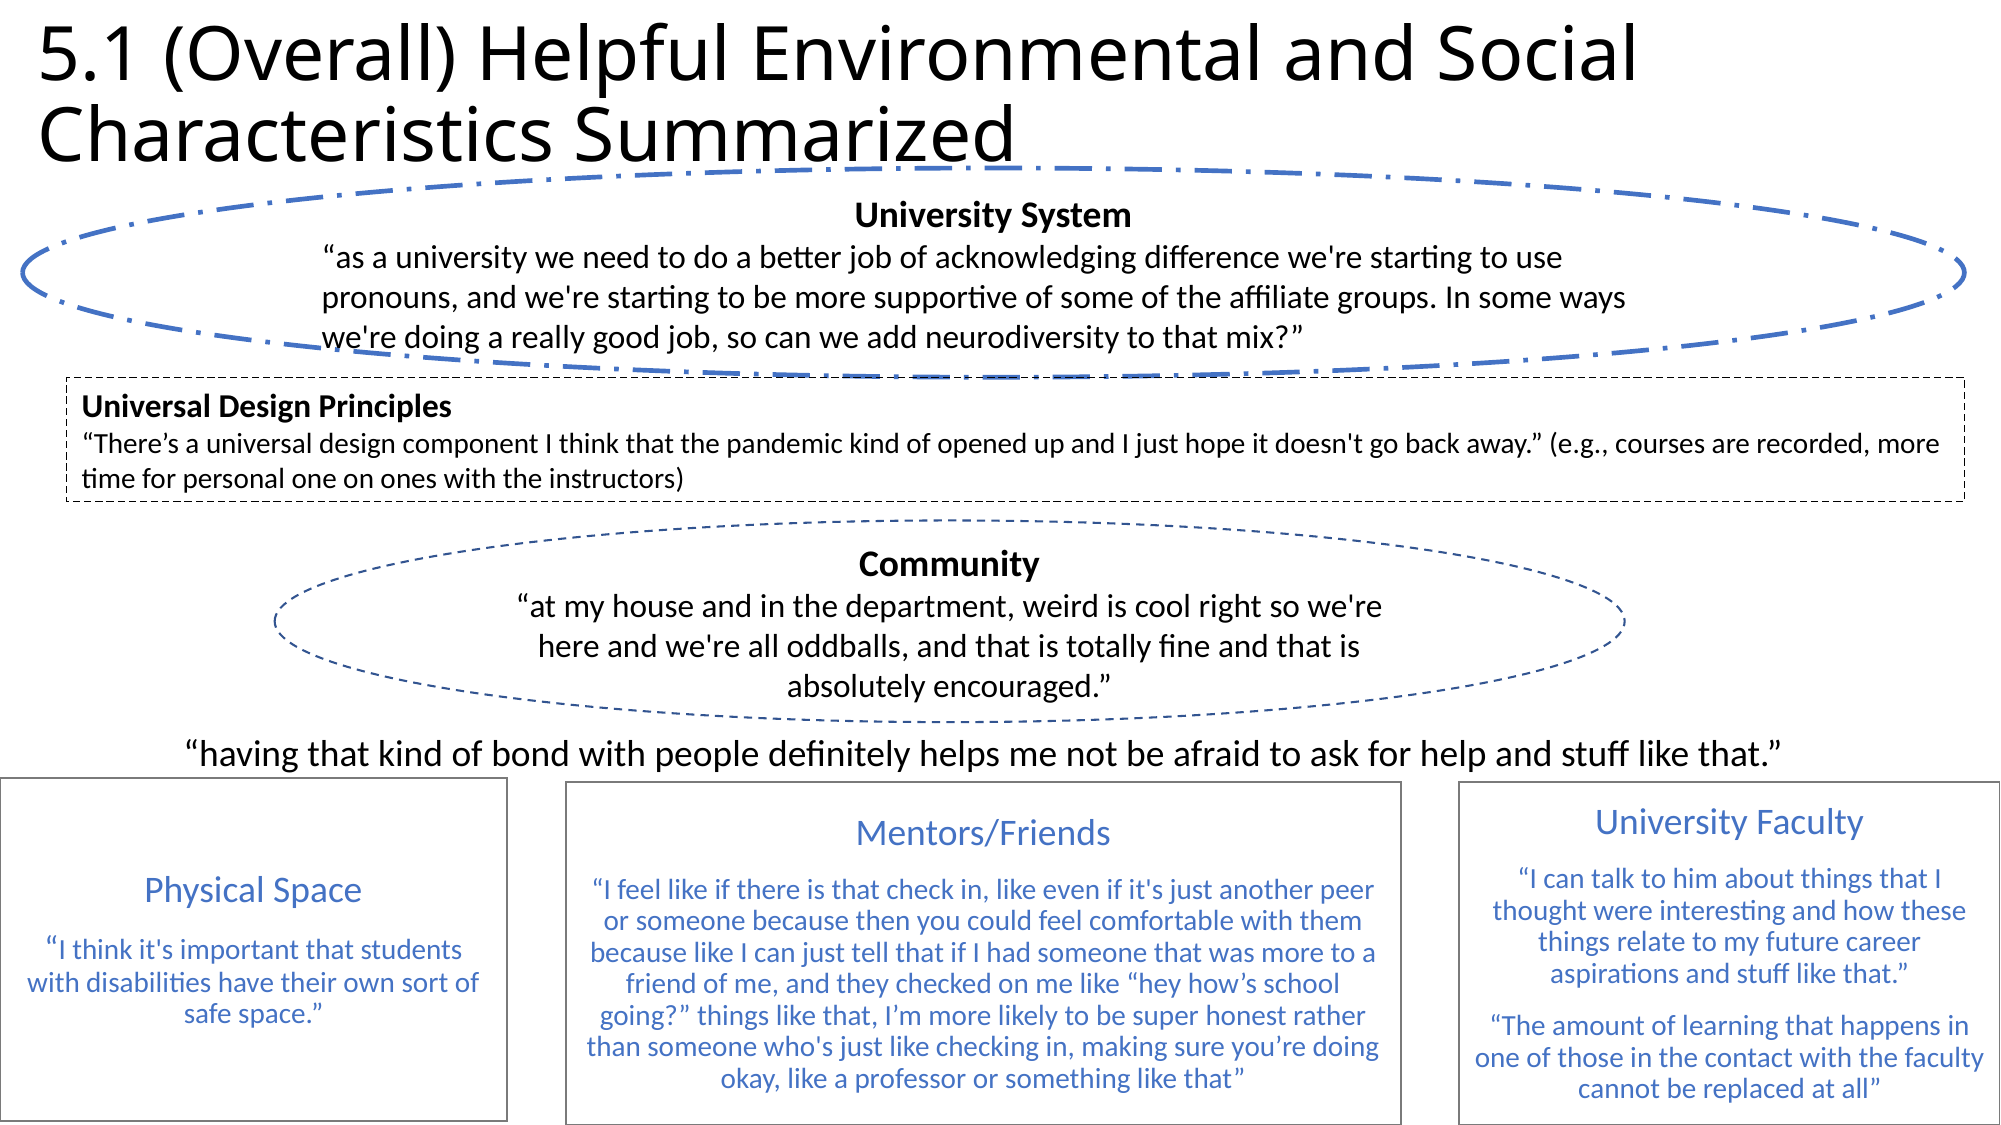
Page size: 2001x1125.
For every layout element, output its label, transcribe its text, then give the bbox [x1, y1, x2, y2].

text_box University System “as a university we need to do a better job of acknowledging difference we're starting to use pronouns, and we're starting to be more supportive of some of the affiliate groups. In some ways we're doing a really good job, so can we add neurodiversity to that mix?” [21, 166, 1966, 377]
text_box University Faculty “I can talk to him about things that I thought were interesting and how these things relate to my future career aspirations and stuff like that.” “The amount of learning that happens in one of those in the contact with the faculty cannot be replaced at all” [1458, 781, 2000, 1125]
text_box “having that kind of bond with people definitely helps me not be afraid to ask for help and stuff like that.” [168, 721, 1888, 782]
list Physical Space “I think it's important that students with disabilities have their own sort of safe space.” [0, 777, 508, 1122]
text_box Community “at my house and in the department, weird is cool right so we're here and we're all oddballs, and that is totally fine and that is absolutely encouraged.” [273, 519, 1626, 721]
title 5.1 (Overall) Helpful Environmental and Social Characteristics Summarized [22, 3, 1748, 191]
text_box Mentors/Friends “I feel like if there is that check in, like even if it's just another peer or someone because then you could feel comfortable with them because like I can just tell that if I had someone that was more to a friend of me, and they checked on me like “hey how’s school going?” things like that, I’m more likely to be super honest rather than someone who's just like checking in, making sure you’re doing okay, like a professor or something like that” [565, 782, 1402, 1125]
text_box Universal Design Principles “There’s a universal design component I think that the pandemic kind of opened up and I just hope it doesn't go back away.” (e.g., courses are recorded, more time for personal one on ones with the instructors) [66, 377, 1965, 502]
